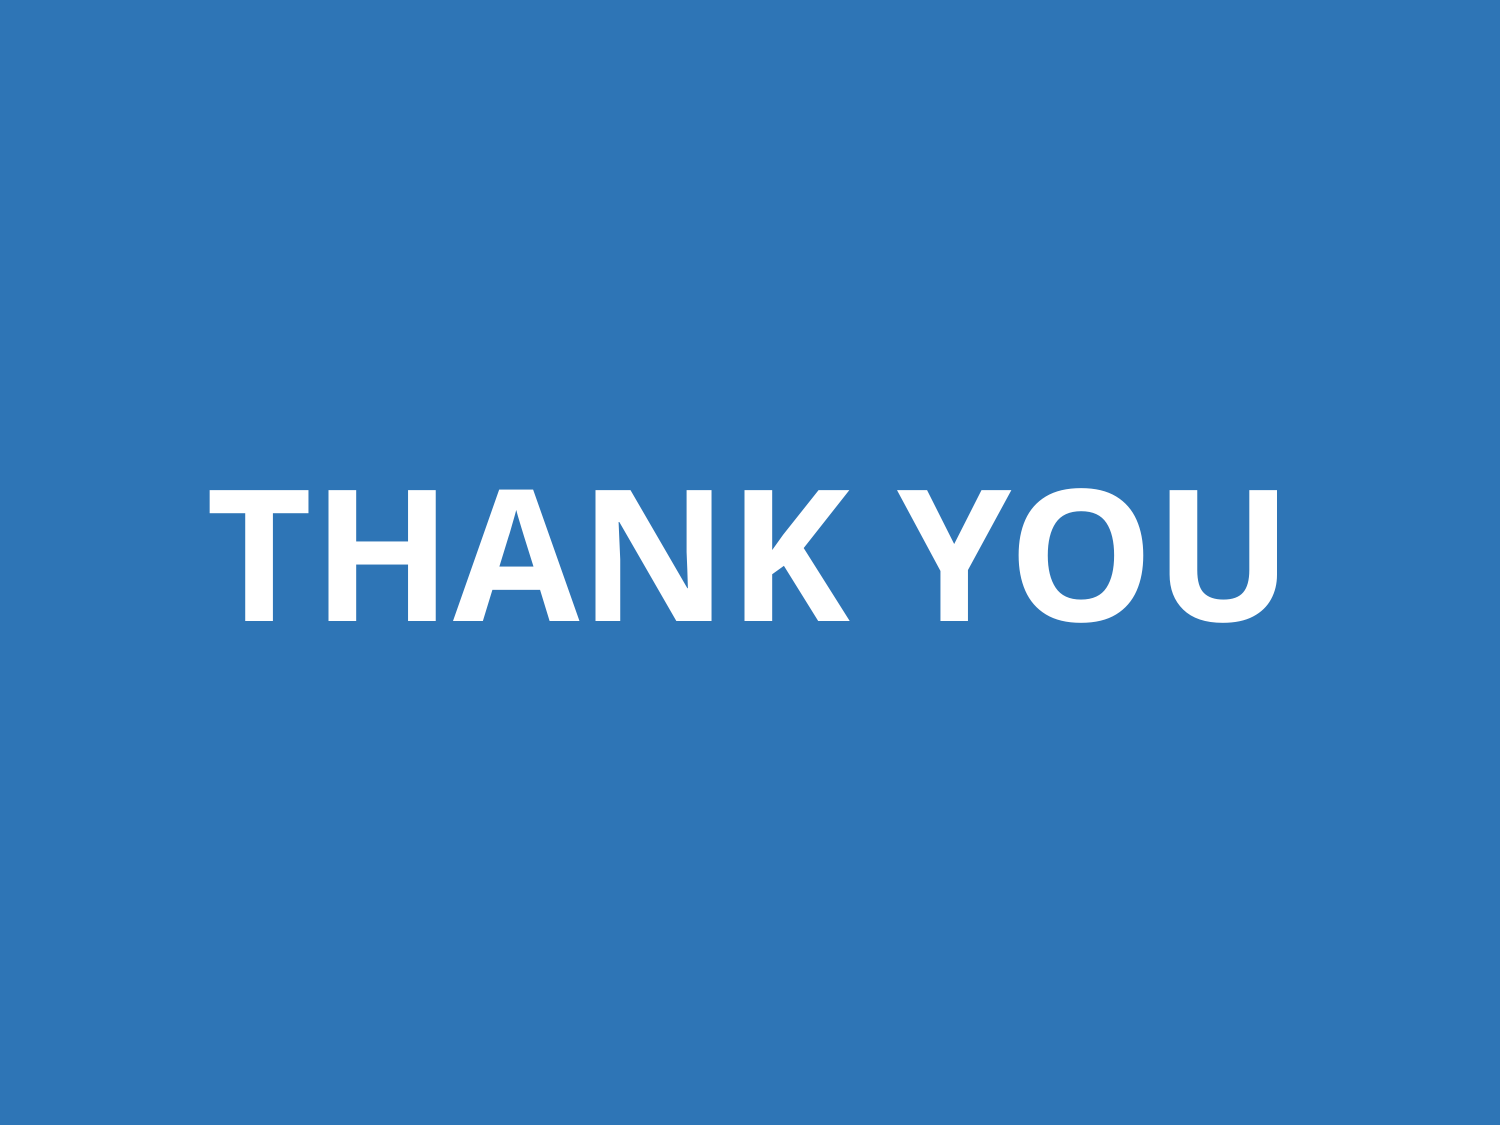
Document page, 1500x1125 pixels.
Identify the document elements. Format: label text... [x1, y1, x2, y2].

title THANK YOU [103, 453, 1397, 672]
